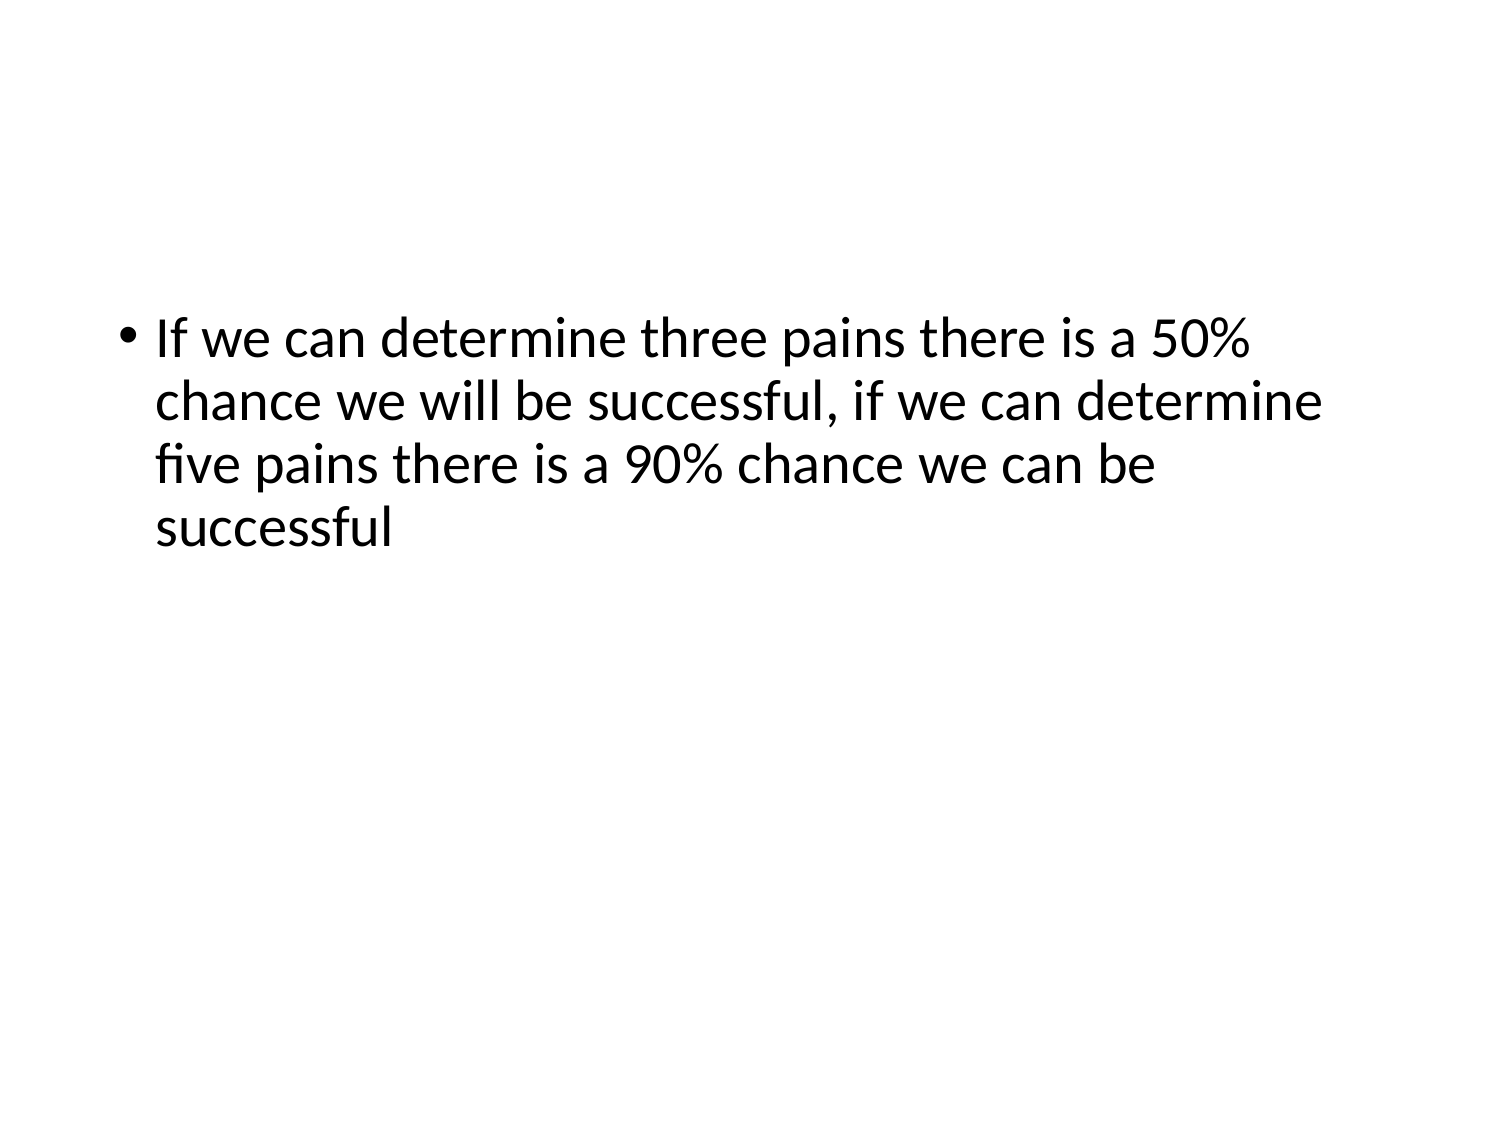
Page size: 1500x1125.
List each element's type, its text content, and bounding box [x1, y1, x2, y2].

list If we can determine three pains there is a 50% chance we will be successful, if we can determine five pains there is a 90% chance we can be successful [103, 299, 1397, 1014]
